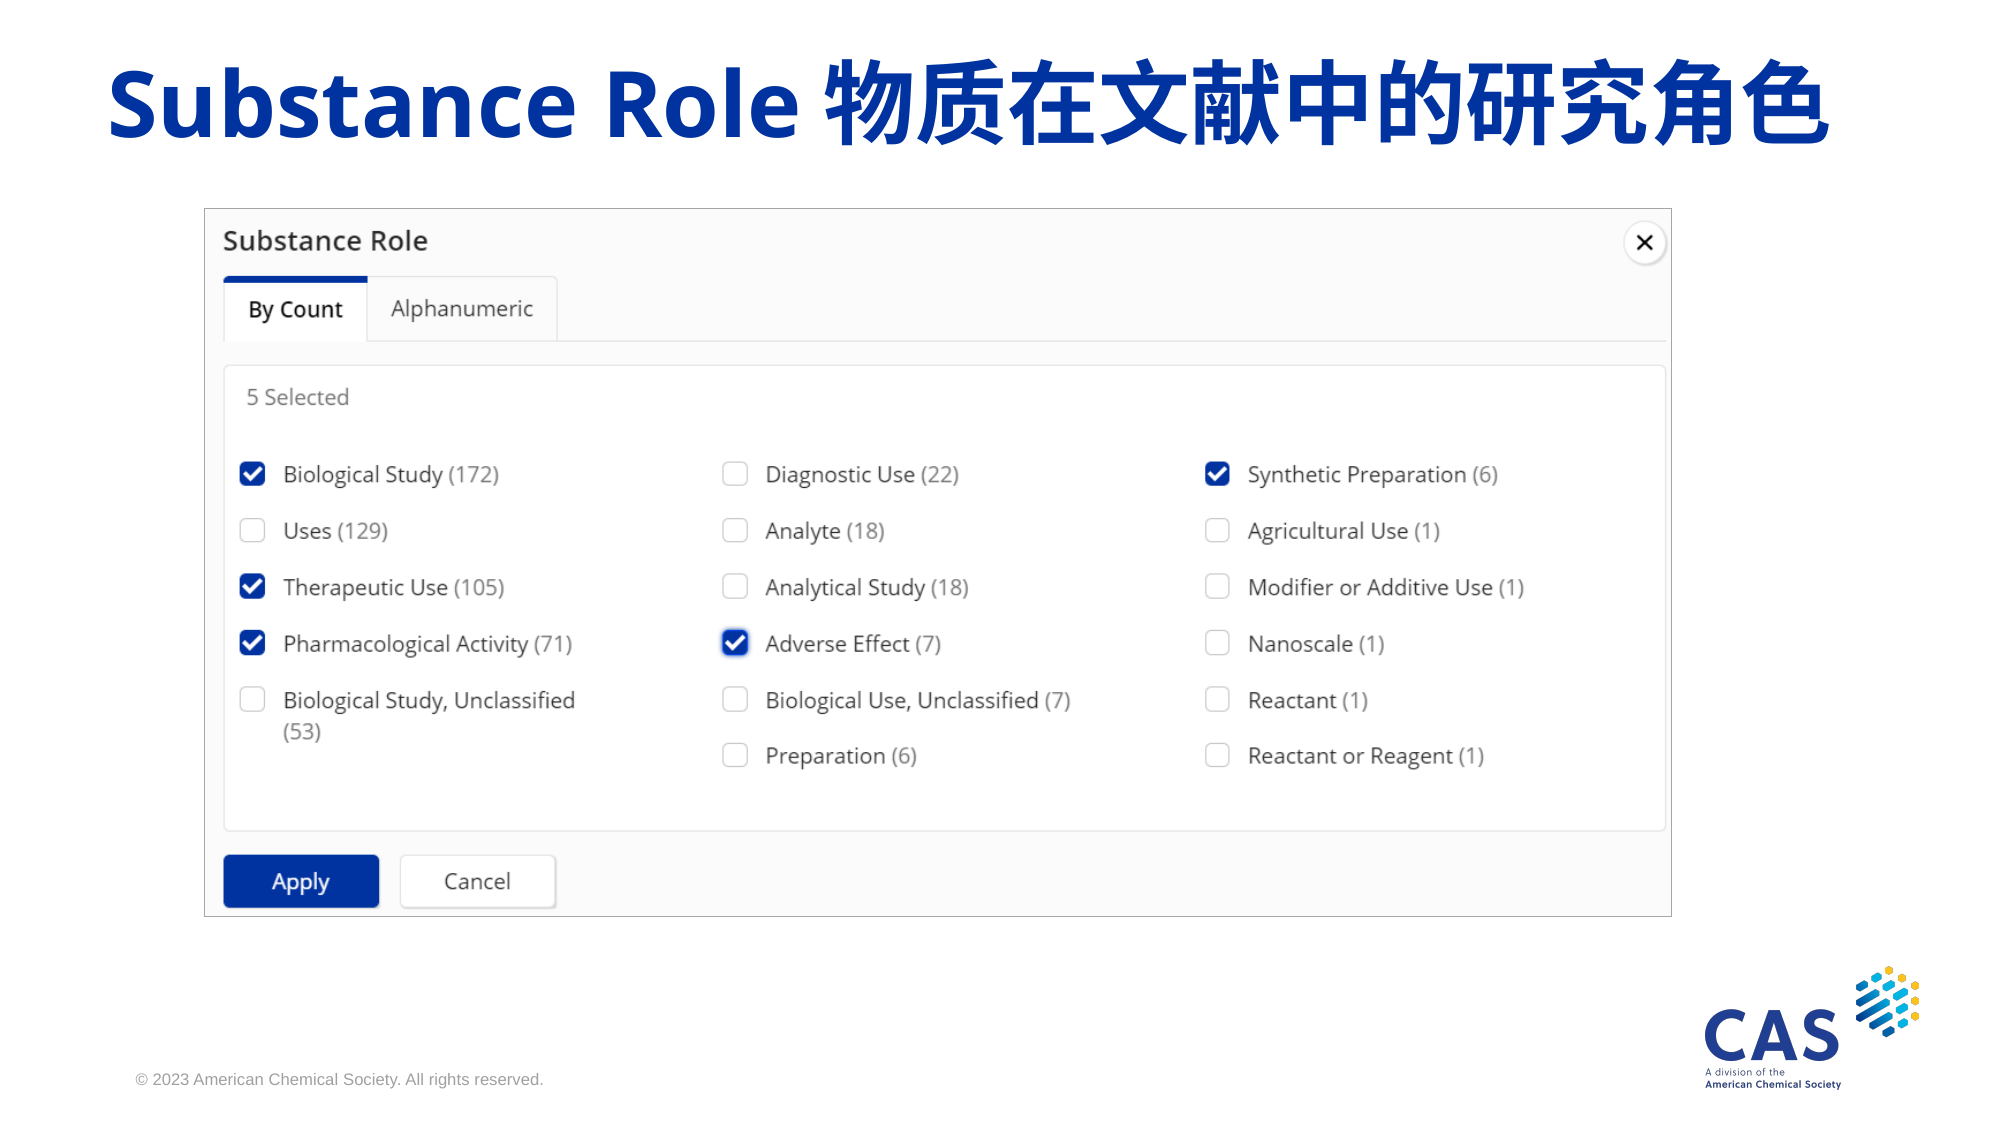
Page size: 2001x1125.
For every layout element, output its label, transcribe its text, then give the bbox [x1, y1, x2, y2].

picture [204, 208, 1672, 917]
picture [1705, 966, 1919, 1090]
title Substance Role物质在文献中的研究角色 [92, 59, 1863, 209]
